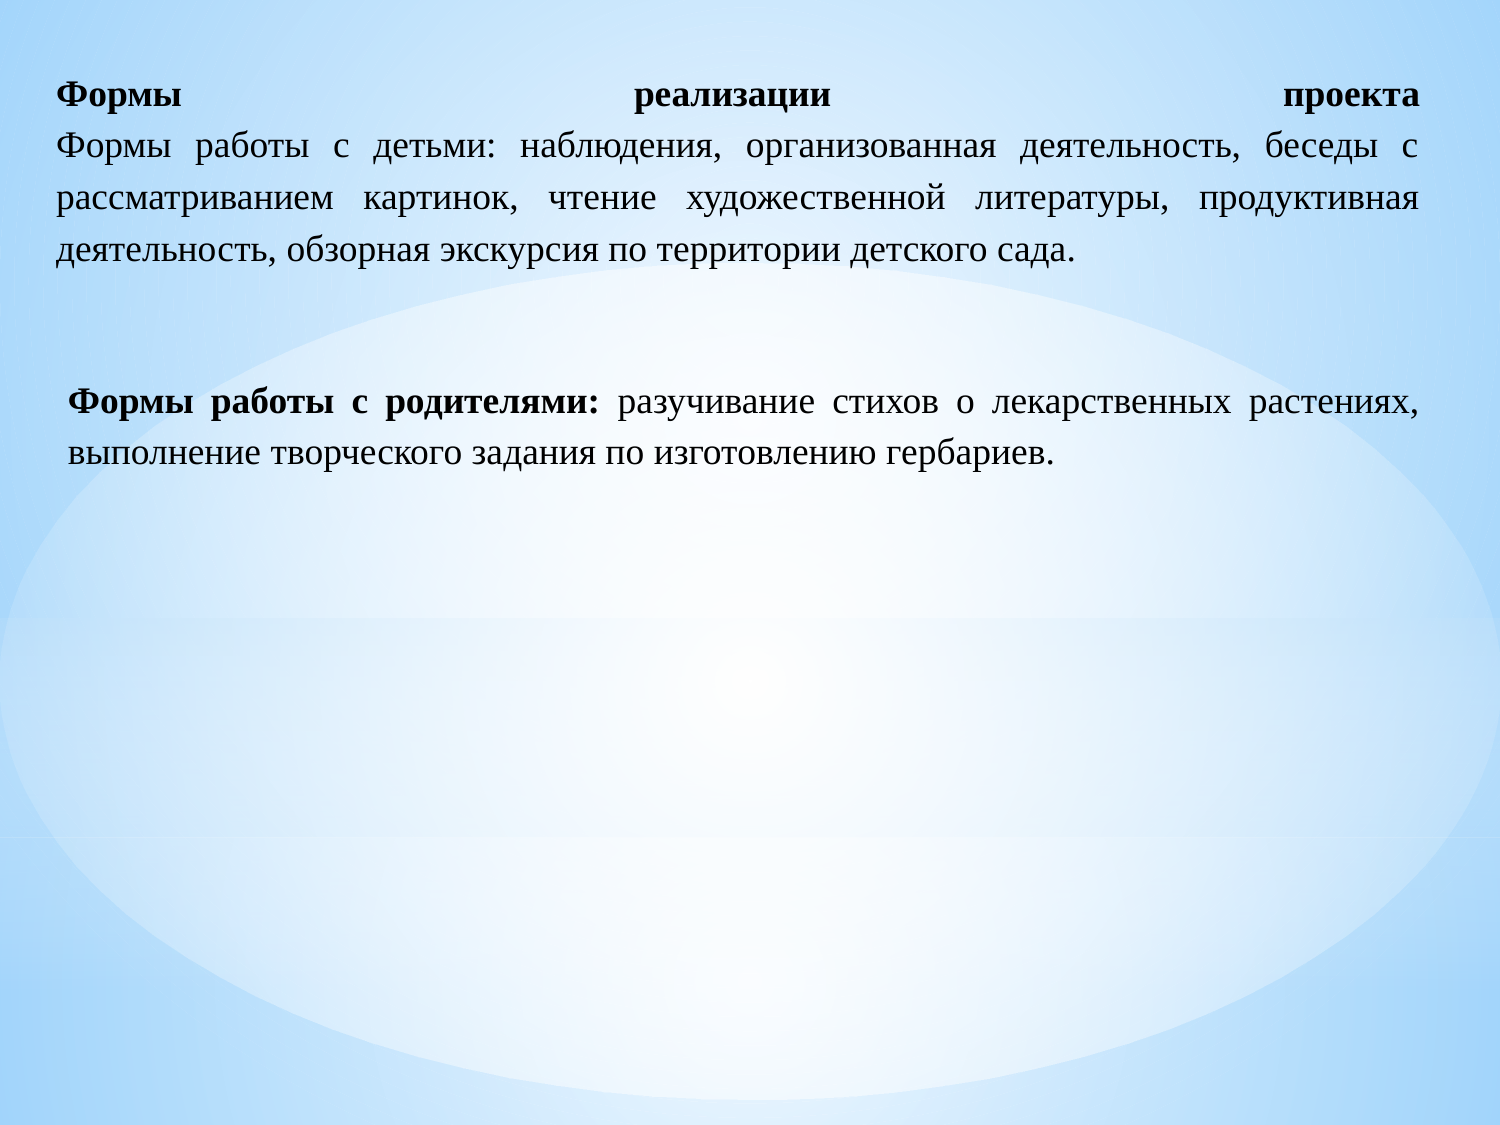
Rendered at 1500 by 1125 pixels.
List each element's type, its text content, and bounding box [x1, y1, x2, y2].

text_box Формы реализации проекта Формы работы с детьми: наблюдения, организованная деятельность, беседы с рассматриванием картинок, чтение художественной литературы, продуктивная деятельность, обзорная экскурсия по территории детского сада. [41, 54, 1436, 277]
text_box Формы работы с родителями: разучивание стихов о лекарственных растениях, выполнение творческого задания по изготовлению гербариев. [53, 361, 1436, 480]
